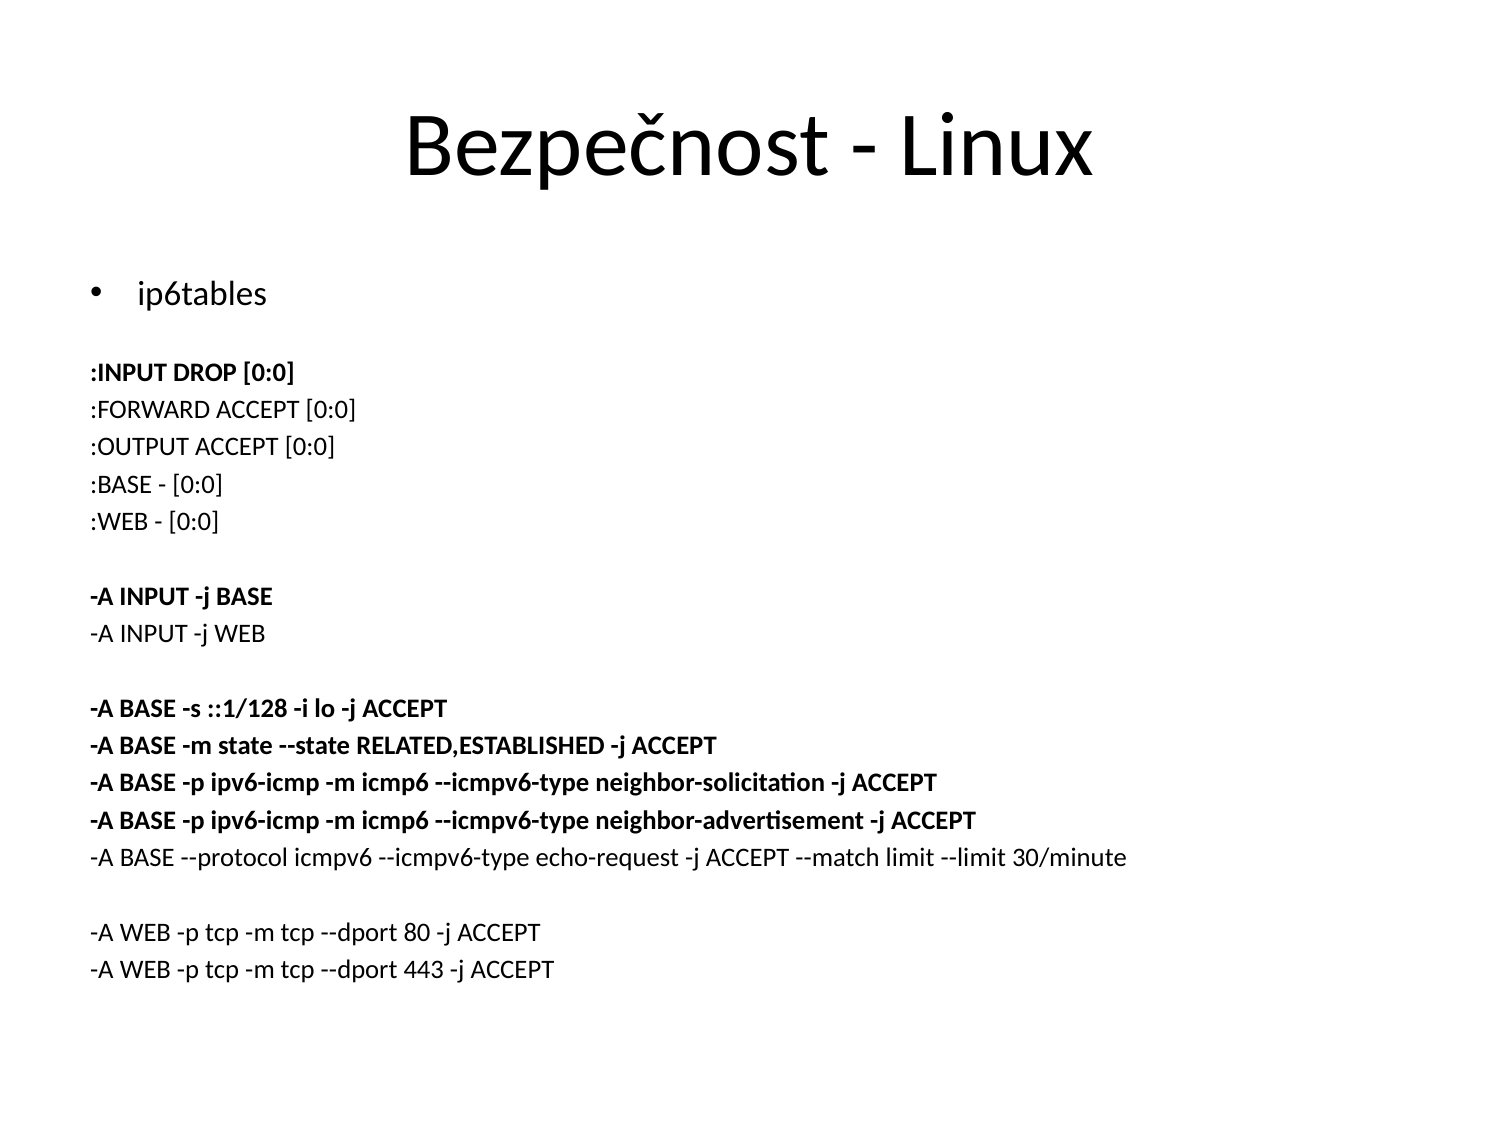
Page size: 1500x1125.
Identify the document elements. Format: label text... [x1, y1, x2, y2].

list ip6tables :INPUT DROP [0:0] :FORWARD ACCEPT [0:0] :OUTPUT ACCEPT [0:0] :BASE - [0:0] :WEB - [0:0] -A INPUT -j BASE -A INPUT -j WEB -A BASE -s ::1/128 -i lo -j ACCEPT -A BASE -m state --state RELATED,ESTABLISHED -j ACCEPT -A BASE -p ipv6-icmp -m icmp6 --icmpv6-type neighbor-solicitation -j ACCEPT -A BASE -p ipv6-icmp -m icmp6 --icmpv6-type neighbor-advertisement -j ACCEPT -A BASE --protocol icmpv6 --icmpv6-type echo-request -j ACCEPT --match limit --limit 30/minute -A WEB -p tcp -m tcp --dport 80 -j ACCEPT -A WEB -p tcp -m tcp --dport 443 -j ACCEPT [75, 262, 1425, 1005]
title Bezpečnost - Linux [75, 45, 1425, 233]
